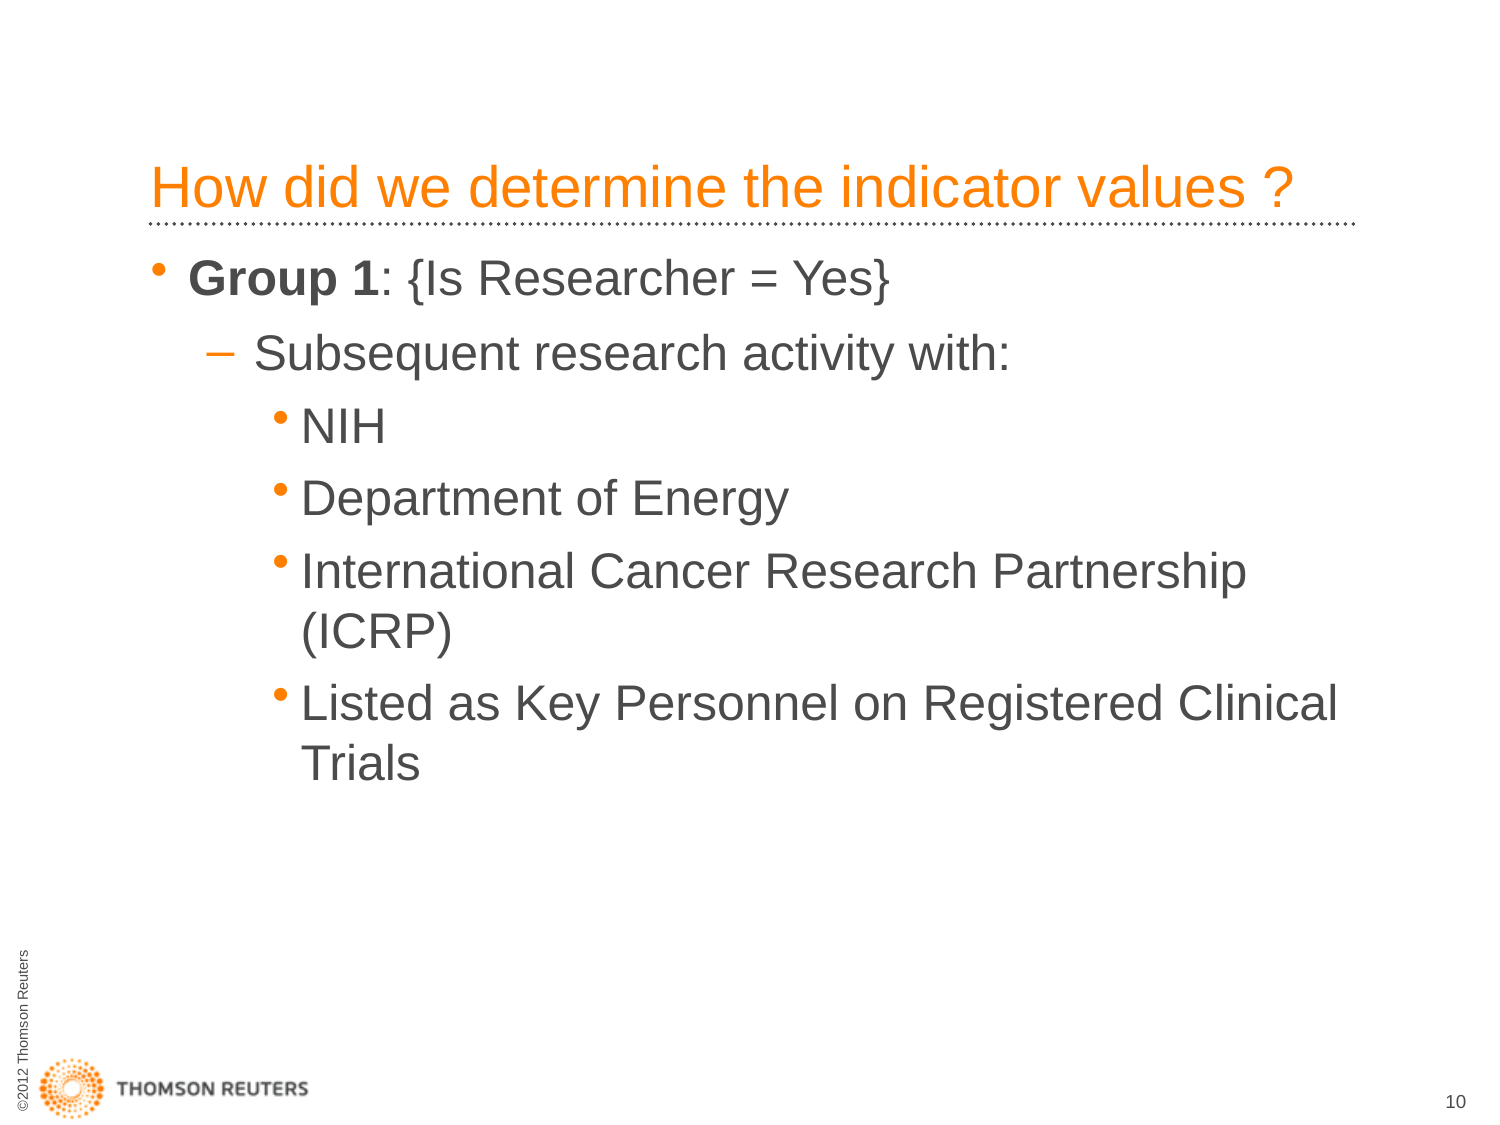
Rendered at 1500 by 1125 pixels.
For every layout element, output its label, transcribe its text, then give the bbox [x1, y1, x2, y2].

title How did we determine the indicator values ? [150, 82, 1360, 221]
picture [33, 1057, 312, 1125]
slide_number 10 [1406, 1082, 1482, 1121]
list Group 1: {Is Researcher = Yes} Subsequent research activity with: NIH Department of Energy International Cancer Research Partnership (ICRP) Listed as Key Personnel on Registered Clinical Trials [150, 245, 1440, 1031]
